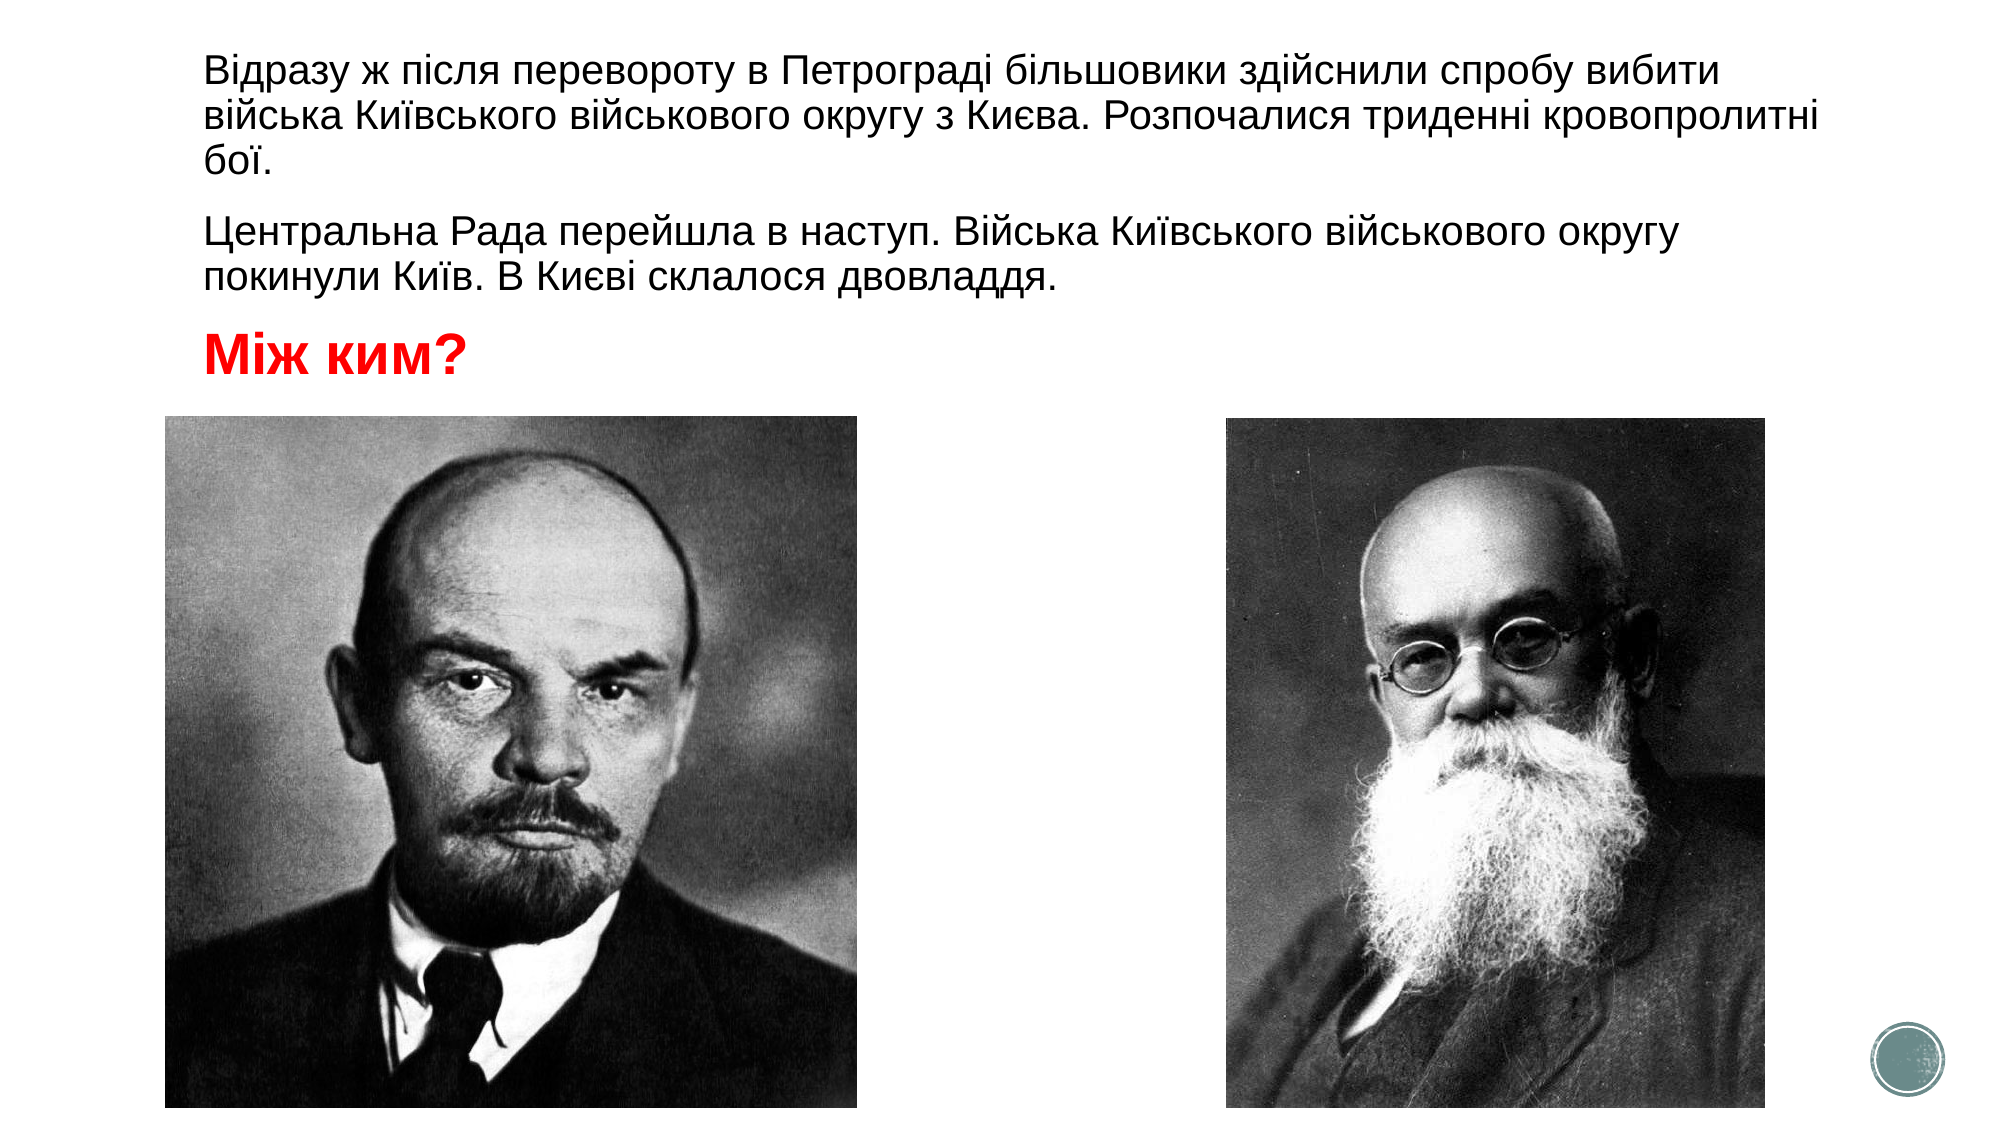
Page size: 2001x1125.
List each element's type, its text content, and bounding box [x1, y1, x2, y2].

picture [165, 416, 857, 1108]
picture [1226, 418, 1765, 1108]
list Відразу ж після перевороту в Петрограді більшовики здійснили спробу вибити війська Київського військового округу з Києва. Розпочалися триденні кровопролитні бої. Центральна Рада перейшла в наступ. Війська Київського військового округу покинули Київ. В Києві склалося двовладдя. Між ким? [188, 41, 1839, 419]
